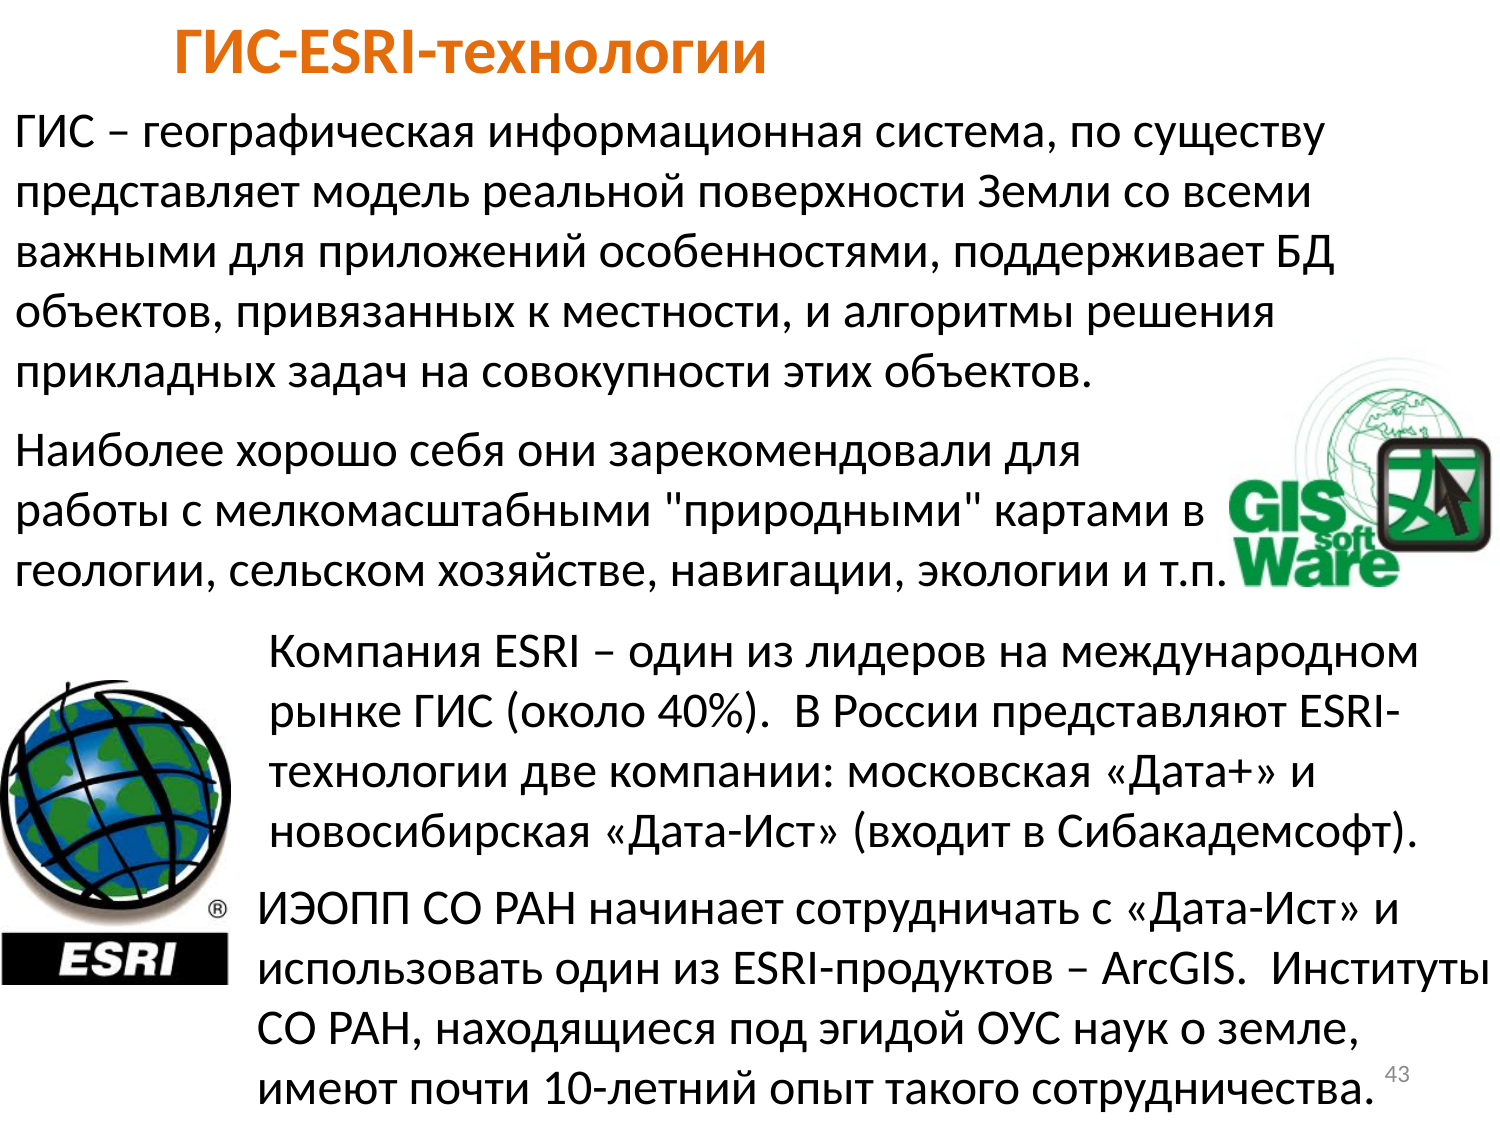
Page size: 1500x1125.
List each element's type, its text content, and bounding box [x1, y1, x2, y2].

text_box ГИС – географическая информационная система, по существу представляет модель реальной поверхности Земли со всеми важными для приложений особенностями, поддерживает БД объектов, привязанных к местности, и алгоритмы решения прикладных задач на совокупности этих объектов. [0, 89, 1500, 405]
text_box Компания ESRI – один из лидеров на международном рынке ГИС (около 40%). В России представляют ESRI-технологии две компании: московская «Дата+» и новосибирская «Дата-Ист» (входит в Сибакадемсофт). [253, 609, 1500, 865]
text_box ИЭОПП СО РАН начинает сотрудничать с «Дата-Ист» и использовать один из ESRI-продуктов – ArcGIS. Институты СО РАН, находящиеся под эгидой ОУС наук о земле, имеют почти 10-летний опыт такого сотрудничества. [242, 867, 1500, 1123]
picture [0, 680, 231, 985]
picture [1229, 337, 1500, 587]
text_box ГИС-ESRI-технологии [159, 0, 857, 89]
text_box Наиболее хорошо себя они зарекомендовали для работы с мелкомасштабными "природными" картами в геологии, сельском хозяйстве, навигации, экологии и т.п. [0, 408, 1247, 604]
